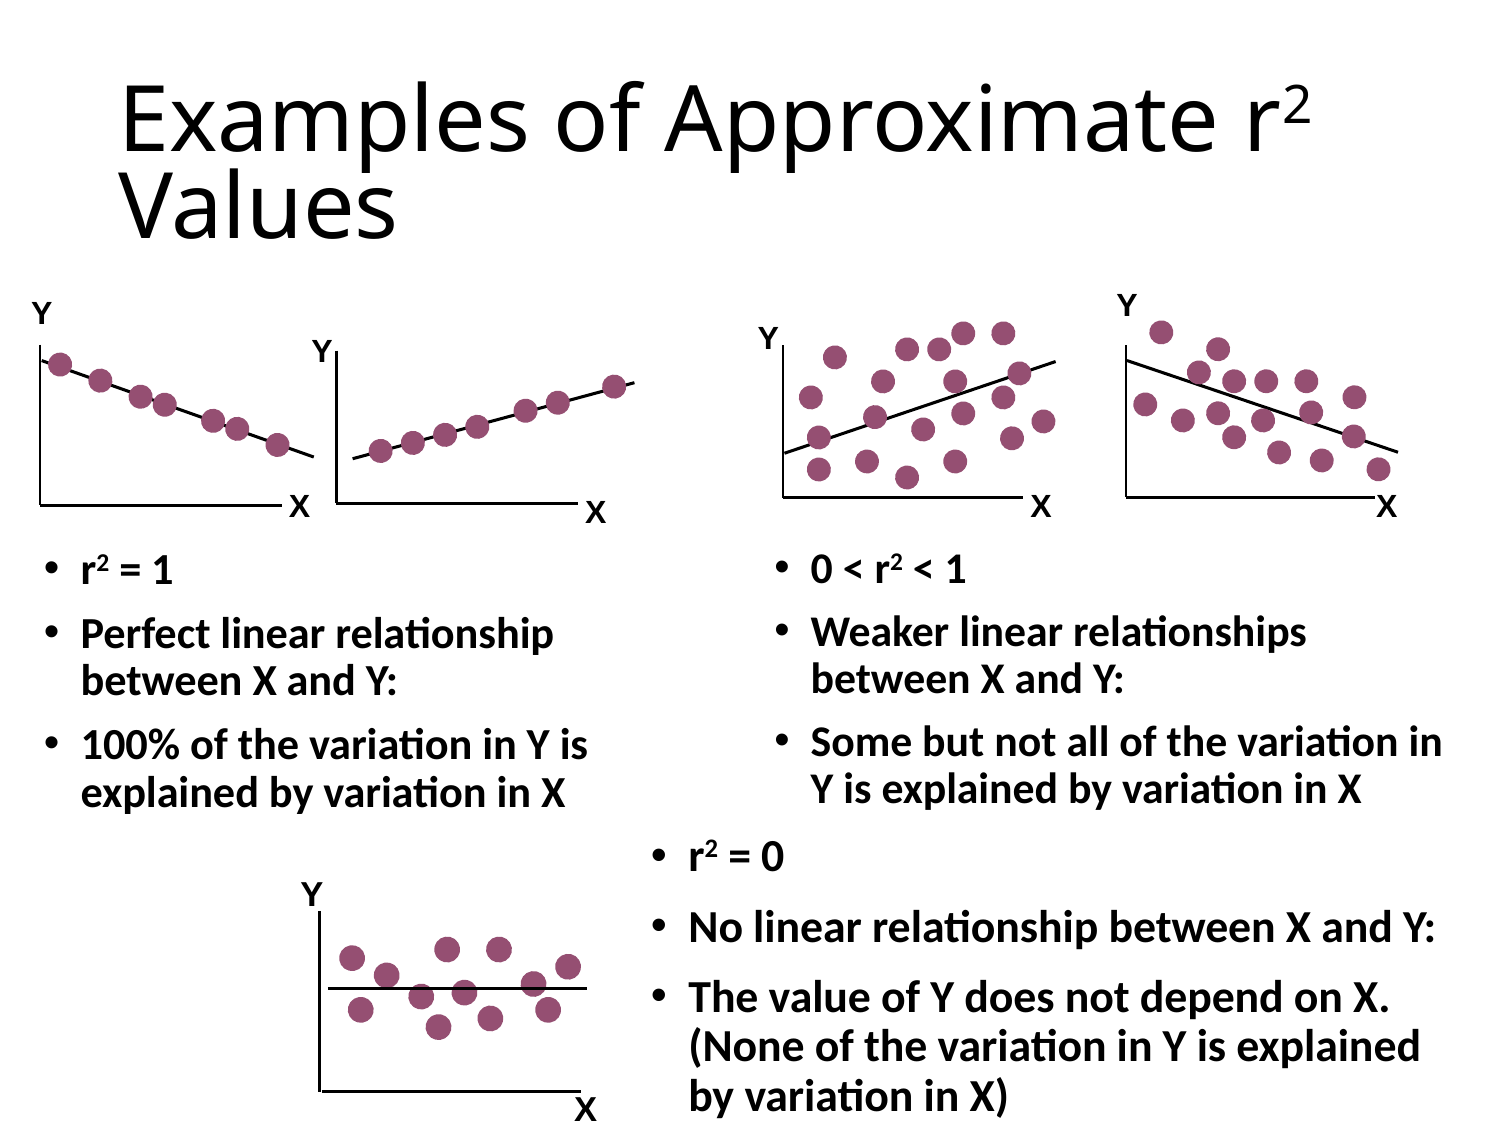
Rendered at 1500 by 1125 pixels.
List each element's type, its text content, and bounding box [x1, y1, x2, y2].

picture [11, 283, 636, 550]
picture [1096, 275, 1417, 544]
picture [738, 308, 1072, 544]
text_box r2 = 0 No linear relationship between X and Y: The value of Y does not depend on X. (None of the variation in Y is explained by variation in X) [635, 824, 1471, 1111]
list 0 < r2 < 1 Weaker linear relationships between X and Y: Some but not all of the variation in Y is explained by variation in X [759, 538, 1471, 824]
picture [279, 862, 618, 1125]
title Examples of Approximate r2 Values [103, 59, 1397, 278]
list r2 = 1 Perfect linear relationship between X and Y: 100% of the variation in Y is explained by variation in X [28, 538, 741, 825]
